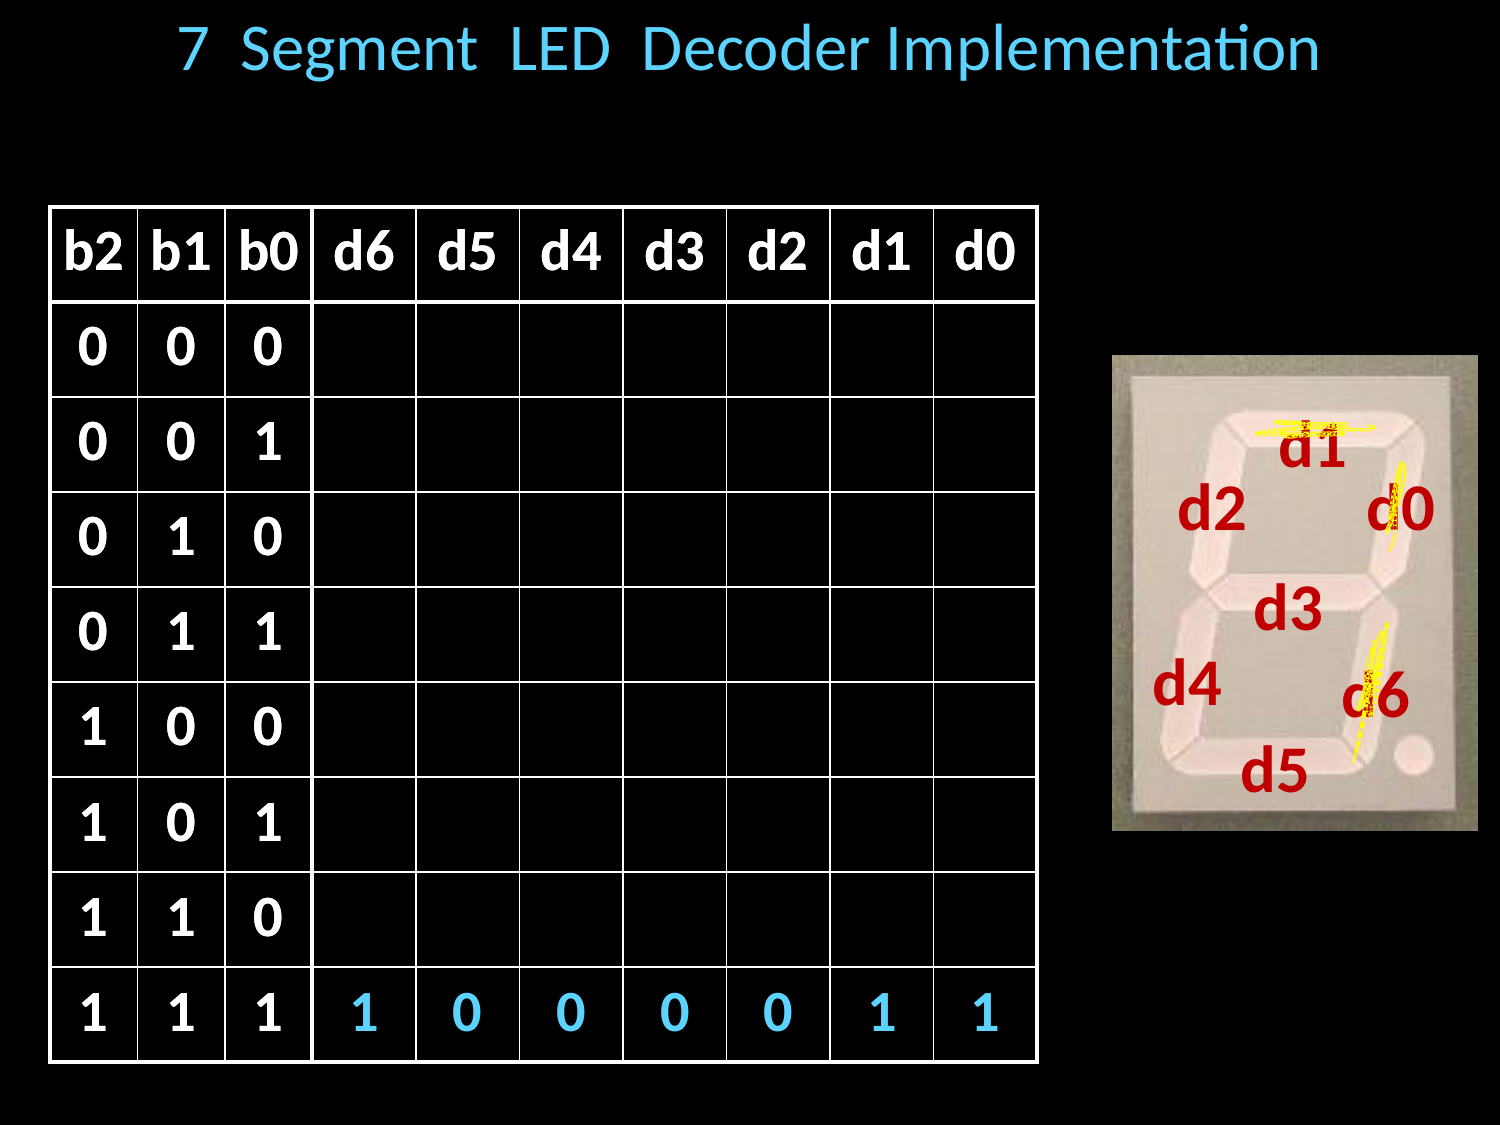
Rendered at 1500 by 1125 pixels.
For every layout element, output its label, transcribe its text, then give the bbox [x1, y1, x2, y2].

table_cell [624, 398, 726, 491]
table_cell [727, 493, 829, 586]
table_cell [727, 304, 829, 396]
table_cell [624, 968, 726, 1060]
table_cell [314, 588, 415, 681]
table_cell [934, 683, 1035, 776]
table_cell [934, 873, 1035, 966]
table_cell [417, 588, 519, 681]
table_cell [314, 398, 415, 491]
table_cell 0 [138, 304, 224, 396]
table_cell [831, 968, 933, 1060]
table_header b1 [138, 209, 224, 300]
table_cell [624, 493, 726, 586]
table_cell 0 [226, 683, 310, 776]
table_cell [138, 968, 224, 1060]
table_cell 0 [52, 398, 137, 491]
table_cell 1 [226, 398, 310, 491]
table_header b2 [52, 209, 137, 300]
table_cell [727, 778, 829, 871]
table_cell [831, 873, 933, 966]
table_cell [727, 873, 829, 966]
table_cell [727, 398, 829, 491]
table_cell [226, 968, 310, 1060]
table_cell [417, 493, 519, 586]
table_cell [727, 683, 829, 776]
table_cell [314, 873, 415, 966]
table_cell [520, 778, 622, 871]
table_header d5 [417, 209, 519, 300]
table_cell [52, 968, 137, 1060]
table_cell 1 [52, 683, 137, 776]
table_cell [520, 683, 622, 776]
table_cell [831, 493, 933, 586]
table_cell [831, 398, 933, 491]
table_cell 1 [138, 493, 224, 586]
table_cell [314, 968, 415, 1060]
table_cell 0 [52, 493, 137, 586]
table_cell [624, 683, 726, 776]
table_cell [831, 304, 933, 396]
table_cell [52, 873, 137, 966]
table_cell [624, 873, 726, 966]
table_cell 1 [226, 588, 310, 681]
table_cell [727, 968, 829, 1060]
table_cell [417, 778, 519, 871]
table_cell 0 [226, 493, 310, 586]
table_cell [520, 398, 622, 491]
table_cell [624, 588, 726, 681]
table_cell [417, 683, 519, 776]
table_cell [417, 304, 519, 396]
table_cell 0 [52, 588, 137, 681]
table_cell 0 [226, 304, 310, 396]
table_cell [934, 304, 1035, 396]
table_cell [138, 873, 224, 966]
table_cell [520, 588, 622, 681]
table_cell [934, 778, 1035, 871]
table_cell 1 [138, 588, 224, 681]
table_cell 0 [138, 398, 224, 491]
table_cell 1 [226, 778, 310, 871]
table_header d2 [727, 209, 829, 300]
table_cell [831, 778, 933, 871]
table_header d6 [314, 209, 415, 300]
table_cell 0 [138, 683, 224, 776]
table_cell [727, 588, 829, 681]
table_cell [417, 968, 519, 1060]
table_cell [314, 493, 415, 586]
table_header d3 [624, 209, 726, 300]
table_cell [831, 683, 933, 776]
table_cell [520, 968, 622, 1060]
table_cell 1 [52, 778, 137, 871]
table_header d0 [934, 209, 1035, 300]
table_cell [934, 588, 1035, 681]
table_cell 0 [138, 778, 224, 871]
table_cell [226, 873, 310, 966]
table_cell [314, 304, 415, 396]
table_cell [520, 873, 622, 966]
table_cell [624, 304, 726, 396]
table_cell 0 [52, 304, 137, 396]
table_cell [831, 588, 933, 681]
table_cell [417, 873, 519, 966]
table_cell [314, 683, 415, 776]
table_cell [624, 778, 726, 871]
table_cell [520, 493, 622, 586]
picture [1112, 355, 1479, 832]
table_header d1 [831, 209, 933, 300]
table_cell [934, 968, 1035, 1060]
table_cell [314, 778, 415, 871]
table_cell [417, 398, 519, 491]
table_header b0 [226, 209, 310, 300]
title 7 Segment LED Decoder Implementation [0, 12, 1500, 96]
table_header d4 [520, 209, 622, 300]
table_cell [520, 304, 622, 396]
table_cell [934, 493, 1035, 586]
table_cell [934, 398, 1035, 491]
